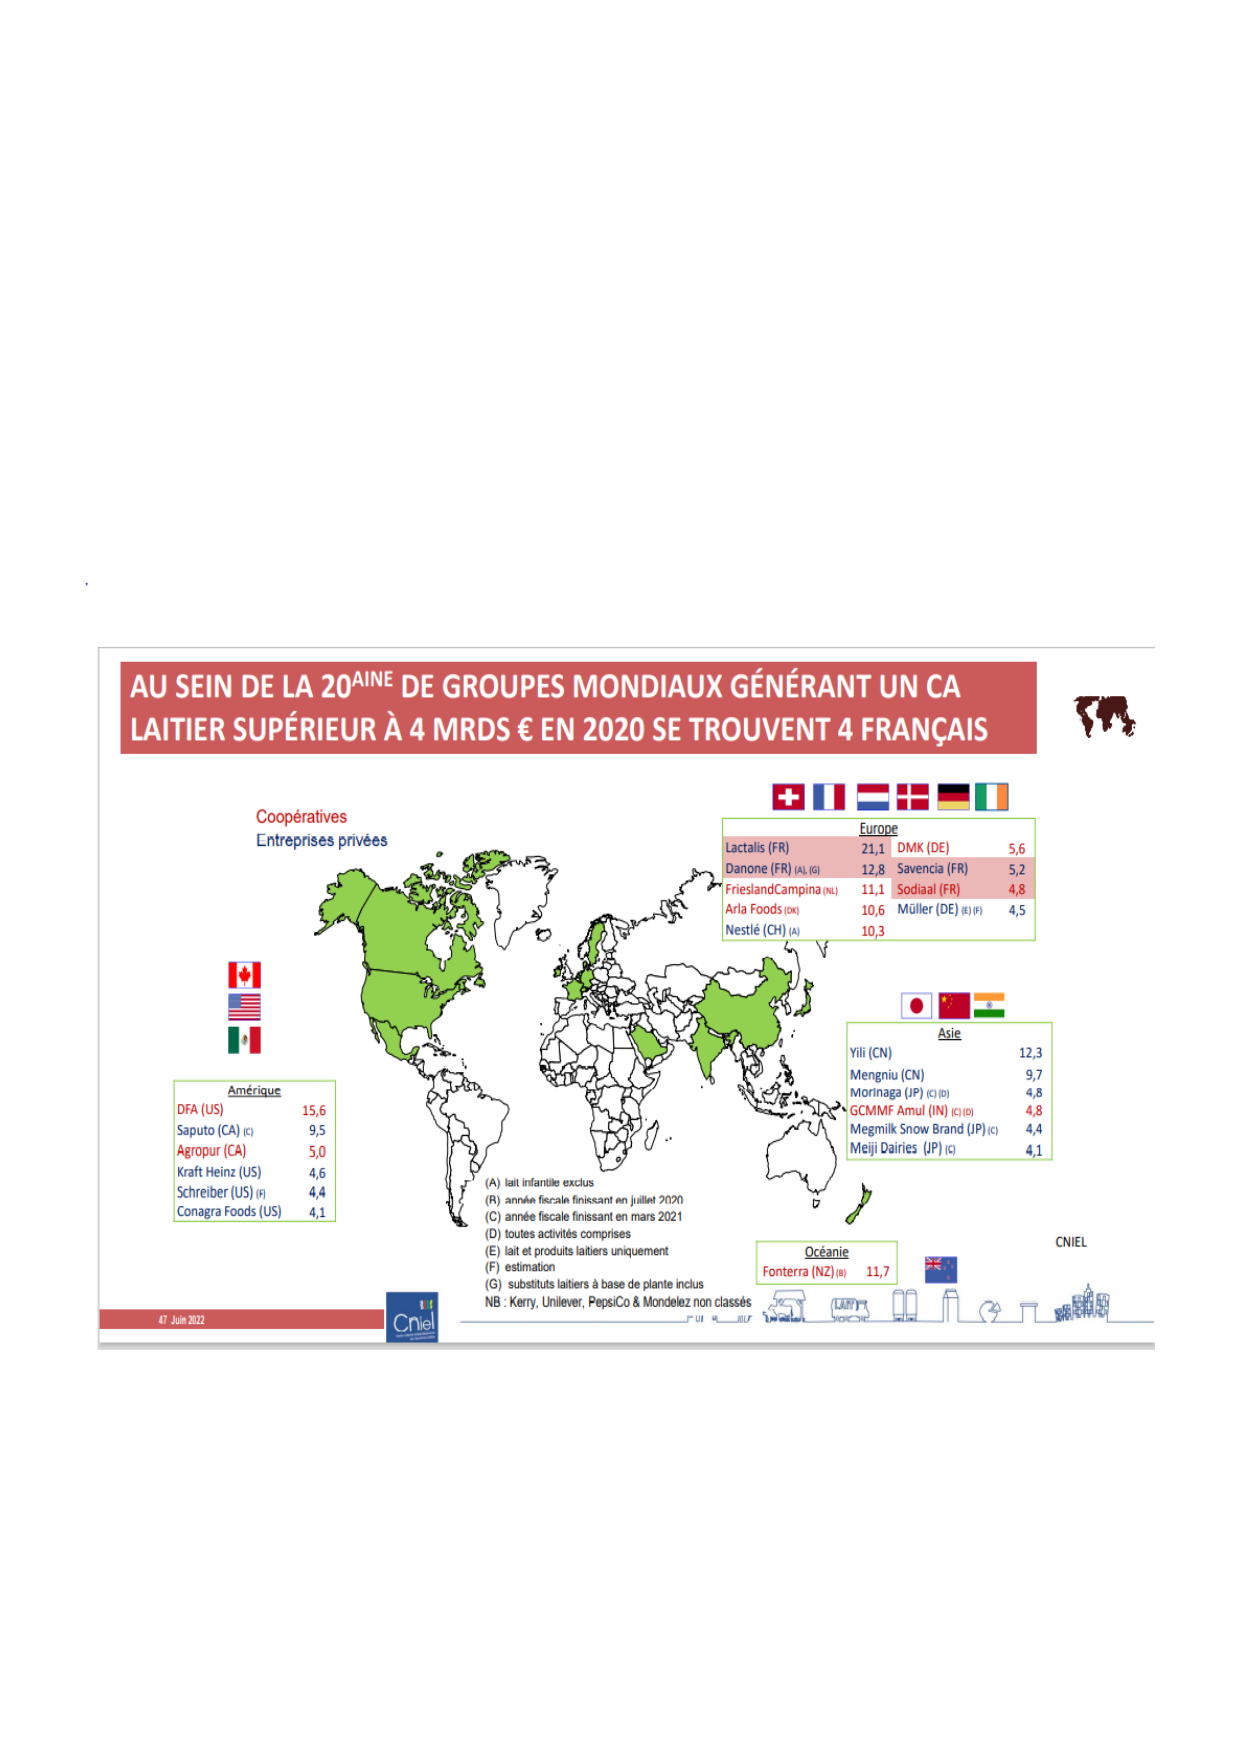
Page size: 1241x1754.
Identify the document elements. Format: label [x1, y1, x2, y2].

picture [84, 582, 1155, 1351]
